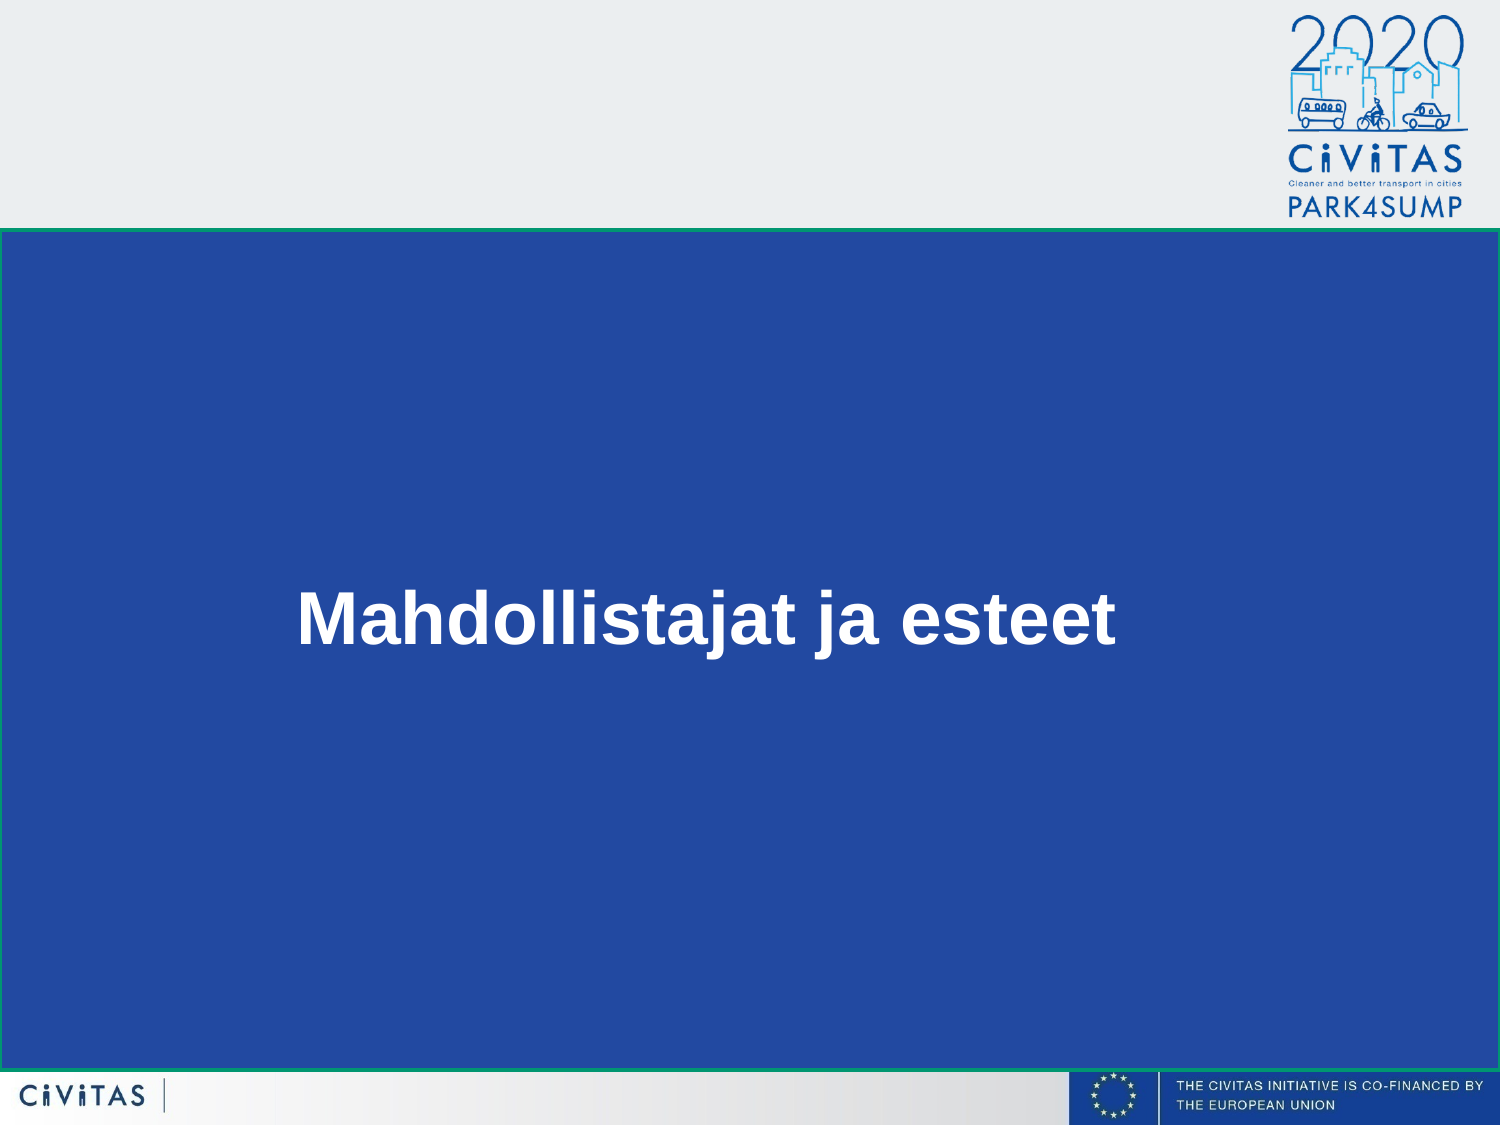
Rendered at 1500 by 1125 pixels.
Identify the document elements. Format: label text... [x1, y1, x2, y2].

text_box Mahdollistajat ja esteet [108, 562, 1307, 668]
picture [0, 1072, 1500, 1125]
text_box [0, 228, 1500, 1072]
picture [1288, 15, 1468, 218]
